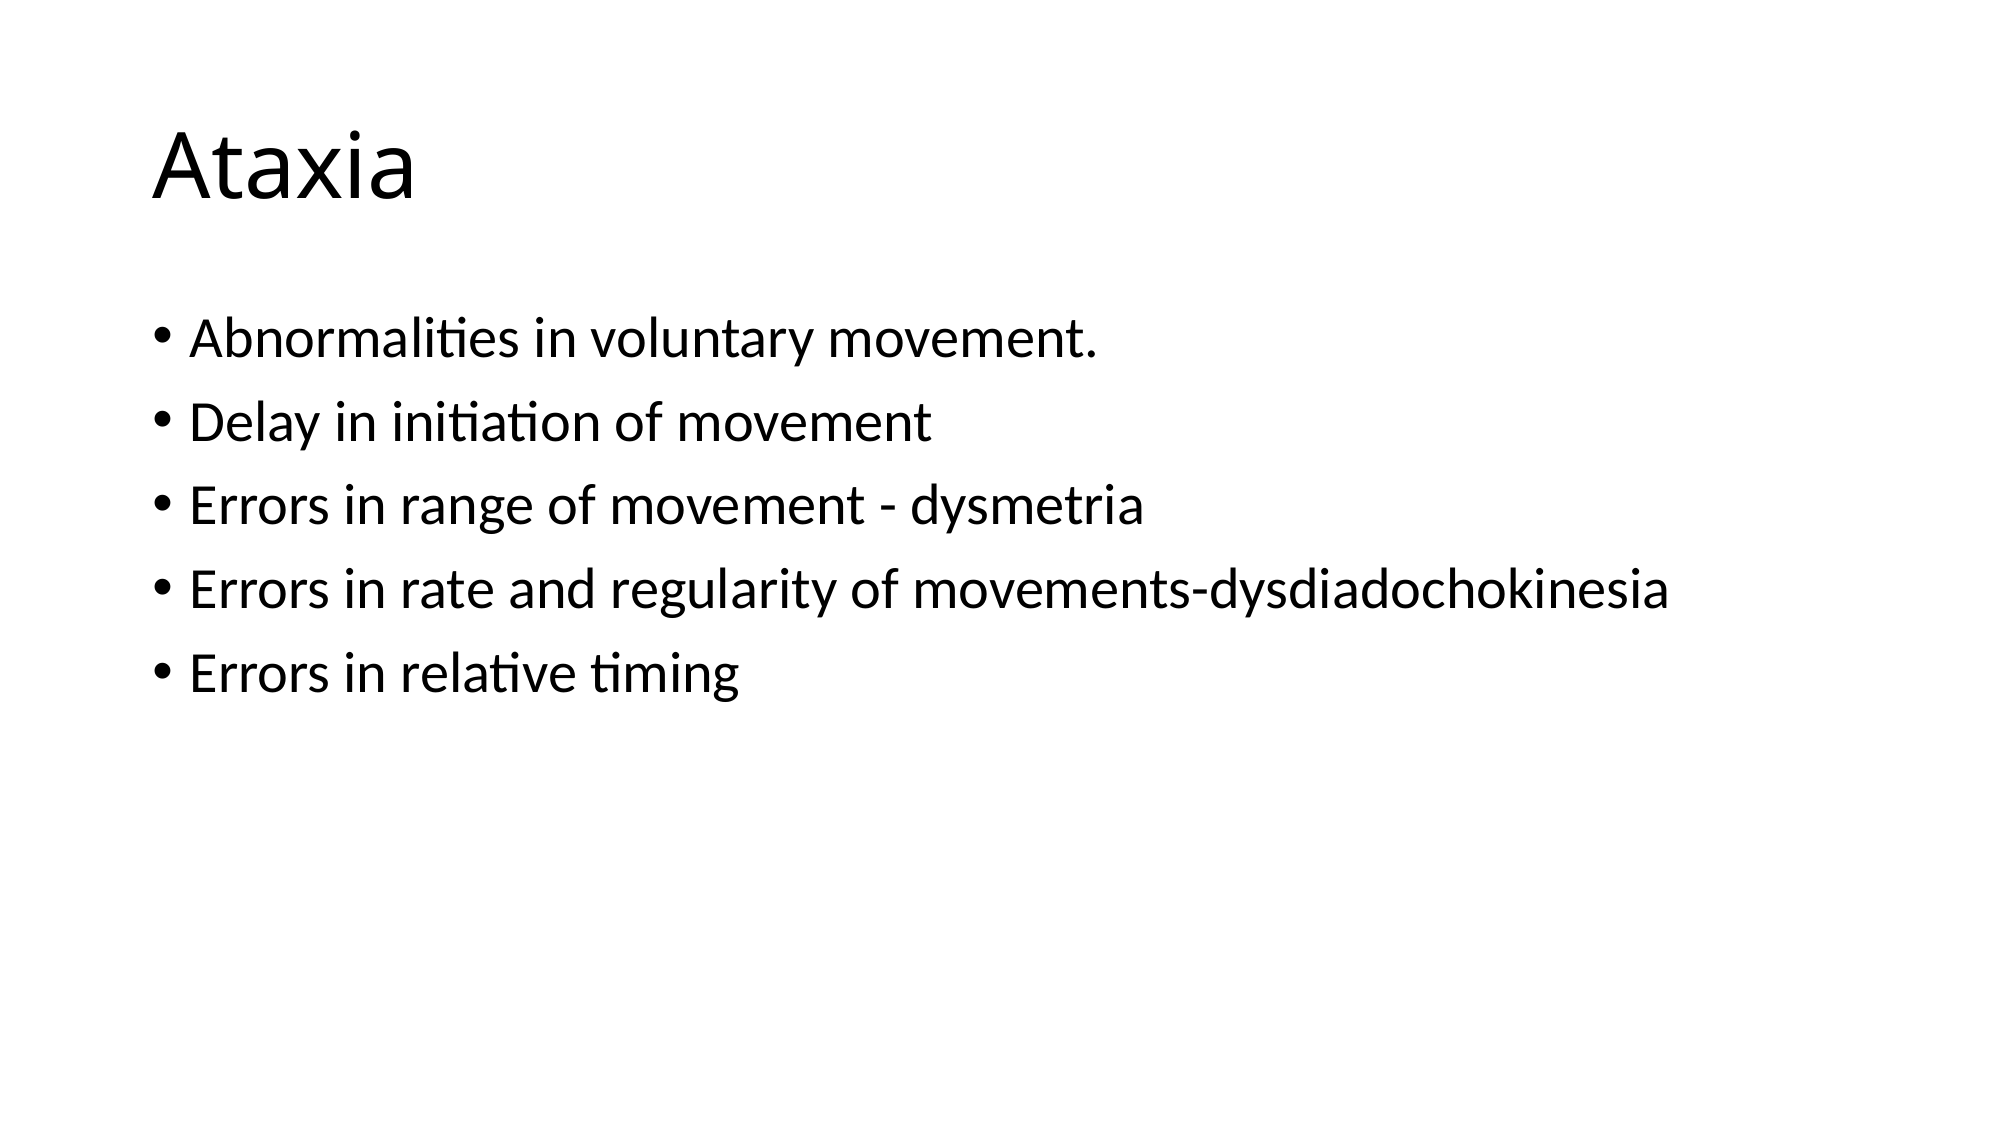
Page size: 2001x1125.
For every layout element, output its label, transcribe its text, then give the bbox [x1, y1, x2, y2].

list Abnormalities in voluntary movement. Delay in initiation of movement Errors in range of movement - dysmetria Errors in rate and regularity of movements-dysdiadochokinesia Errors in relative timing [137, 299, 1863, 1014]
title Ataxia [137, 59, 1863, 278]
